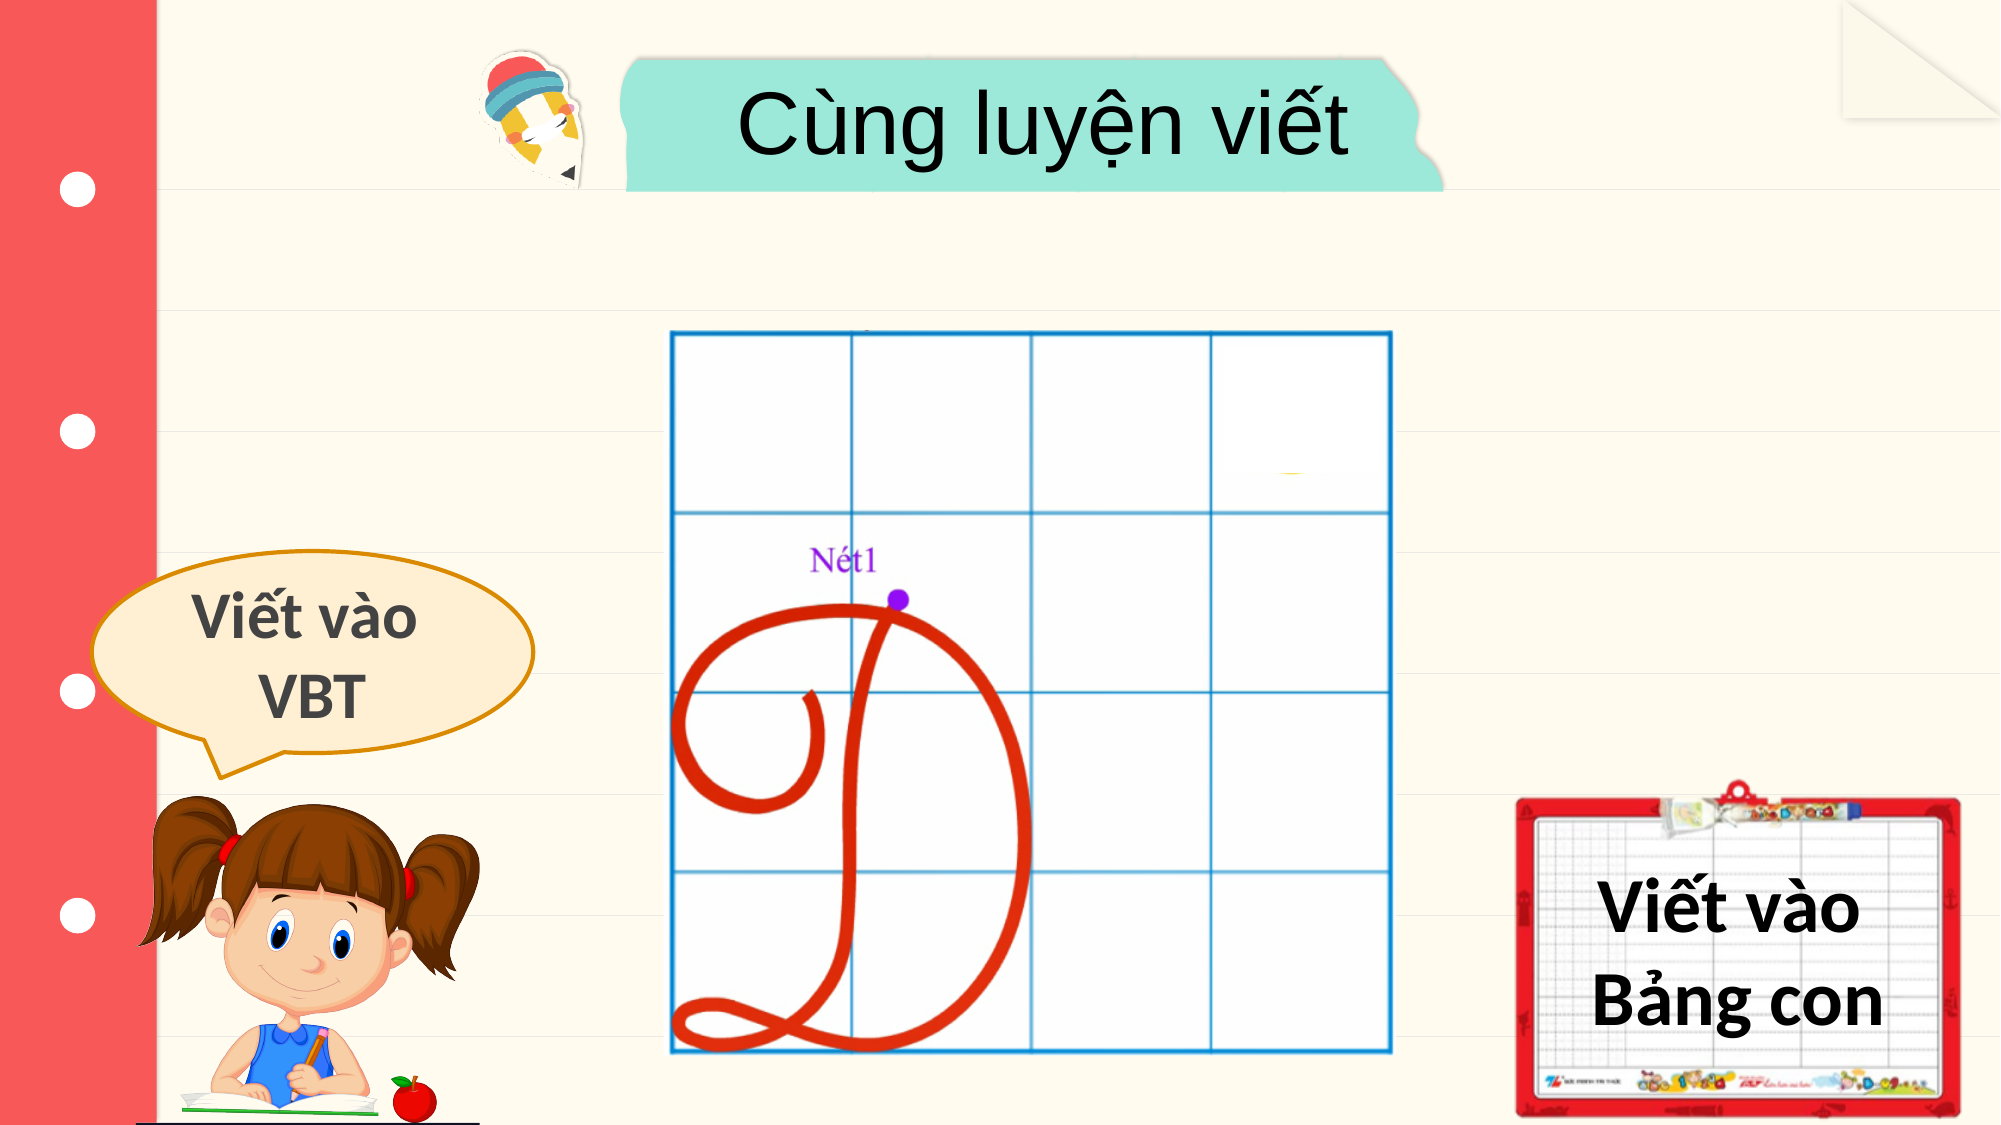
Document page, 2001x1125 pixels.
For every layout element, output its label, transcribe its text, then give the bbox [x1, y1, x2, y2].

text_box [663, 330, 1397, 1056]
picture [476, 45, 589, 191]
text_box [1501, 777, 1976, 1125]
text_box Cùng luyện viết [559, 45, 1528, 206]
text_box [91, 550, 534, 1125]
